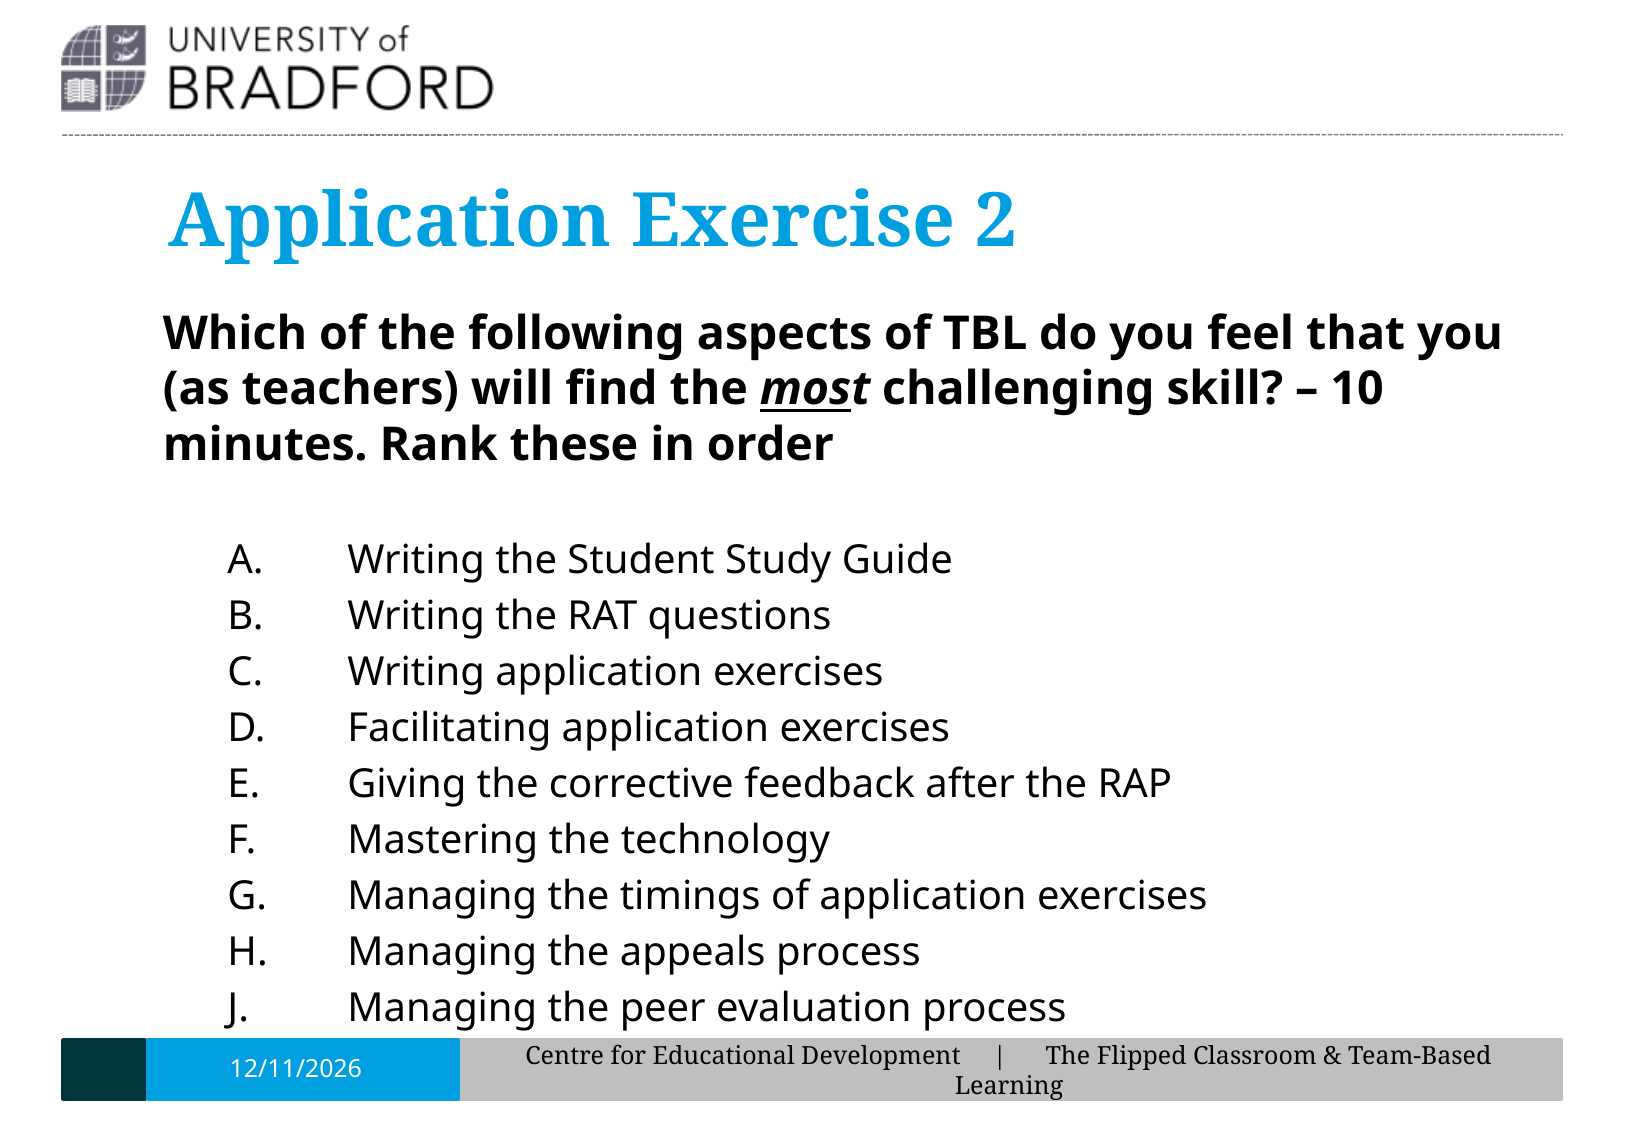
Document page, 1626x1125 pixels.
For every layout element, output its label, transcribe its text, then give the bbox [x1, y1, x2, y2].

footer Centre for Educational Development | The Flipped Classroom & Team-Based Learning [458, 1039, 1561, 1100]
title Application Exercise 2 [168, 152, 1561, 281]
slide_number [148, 1039, 458, 1100]
list Which of the following aspects of TBL do you feel that you (as teachers) will find the most challenging skill? – 10 minutes. Rank these in order A. Writing the Student Study Guide B. Writing the RAT questions C. Writing application exercises D. Facilitating application exercises E. Giving the corrective feedback after the RAP F. Mastering the technology G. Managing the timings of application exercises H. Managing the appeals process J. Managing the peer evaluation process [162, 302, 1555, 1036]
picture [60, 24, 494, 112]
